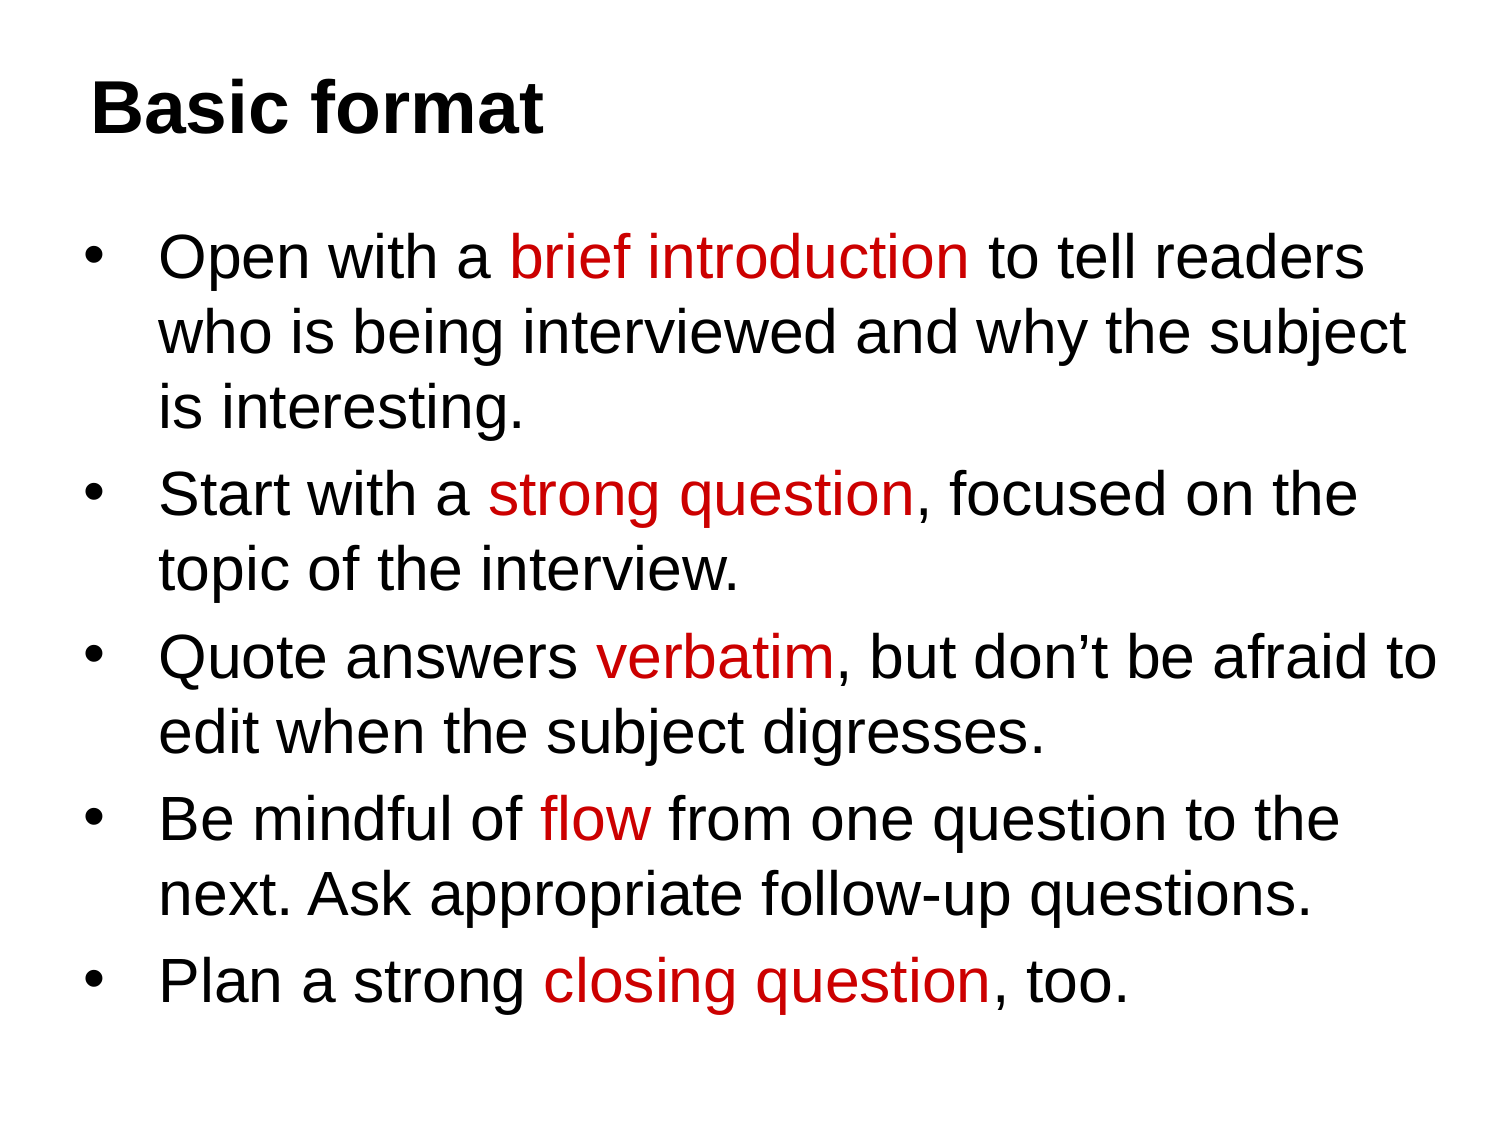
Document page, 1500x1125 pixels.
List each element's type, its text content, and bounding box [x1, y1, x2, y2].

title Basic format [75, 45, 1425, 164]
list Open with a brief introduction to tell readers who is being interviewed and why the subject is interesting. Start with a strong question, focused on the topic of the interview. Quote answers verbatim, but don’t be afraid to edit when the subject digresses. Be mindful of flow from one question to the next. Ask appropriate follow-up questions. Plan a strong closing question, too. [37, 200, 1459, 1115]
